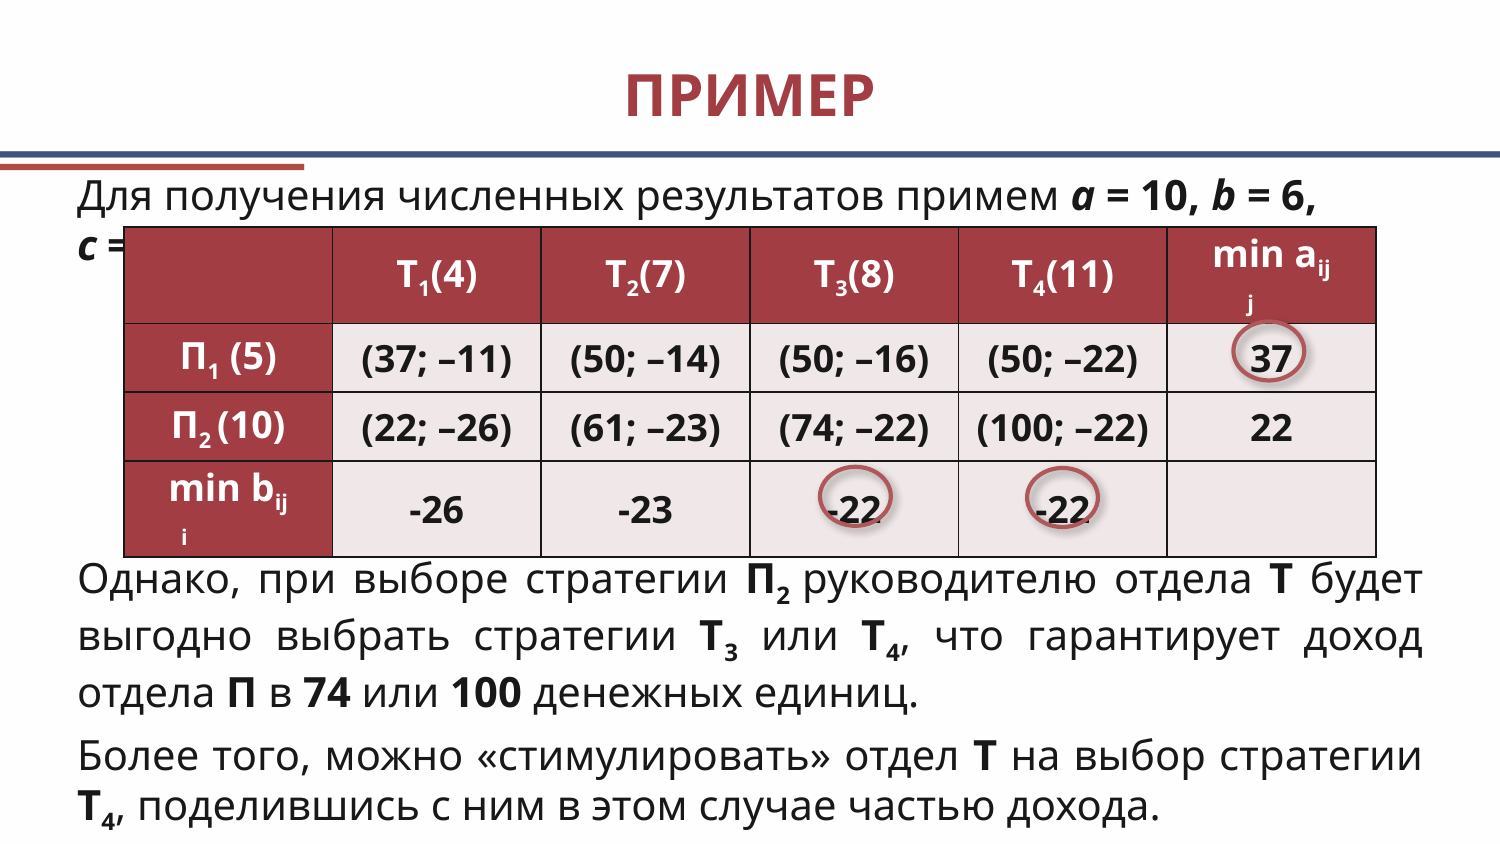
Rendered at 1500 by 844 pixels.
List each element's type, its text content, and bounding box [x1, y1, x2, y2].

table_header Т2(7) [542, 228, 749, 323]
table_cell (50; –16) [751, 324, 958, 391]
table_cell (50; –22) [959, 324, 1166, 391]
text_box Однако, при выборе стратегии П2 руководителю отдела Т будет выгодно выбрать стратегии Т3 или Т4, что гарантирует доход отдела П в 74 или 100 денежных единиц. Более того, можно «стимулировать» отдел Т на выбор стратегии Т4, поделившись с ним в этом случае частью дохода. [62, 544, 1438, 843]
table_cell -26 [333, 462, 540, 556]
table_cell П2 (10) [125, 393, 332, 460]
table_cell -23 [542, 462, 749, 556]
table_cell (37; –11) [333, 324, 540, 391]
text_box [817, 464, 893, 528]
table_cell -22 [751, 462, 958, 556]
picture [0, 0, 1500, 844]
table_header Т3(8) [751, 228, 958, 323]
table_cell min bij i [125, 462, 332, 556]
table_cell 37 [1168, 324, 1259, 391]
table_cell П1 (5) [125, 324, 332, 391]
table_cell (22; –26) [333, 393, 540, 460]
text_box [1024, 465, 1101, 530]
table_cell (61; –23) [542, 393, 749, 460]
text_box [1231, 319, 1307, 383]
table_cell 22 [1168, 393, 1375, 460]
table_cell (100; –22) [959, 393, 1166, 460]
text_box Для получения численных результатов примем a = 10, b = 6, c = 2. [62, 161, 1438, 277]
table_cell [1168, 462, 1375, 556]
table_cell (50; –14) [542, 324, 749, 391]
table_cell -22 [959, 462, 1166, 556]
table_cell 37 [1287, 324, 1375, 391]
title ПРИМЕР [75, 41, 1425, 146]
table_header [125, 228, 332, 323]
table_header min aij j [1168, 228, 1375, 323]
table_header Т4(11) [959, 228, 1166, 323]
table_header Т1(4) [333, 228, 540, 323]
table_cell (74; –22) [751, 393, 958, 460]
